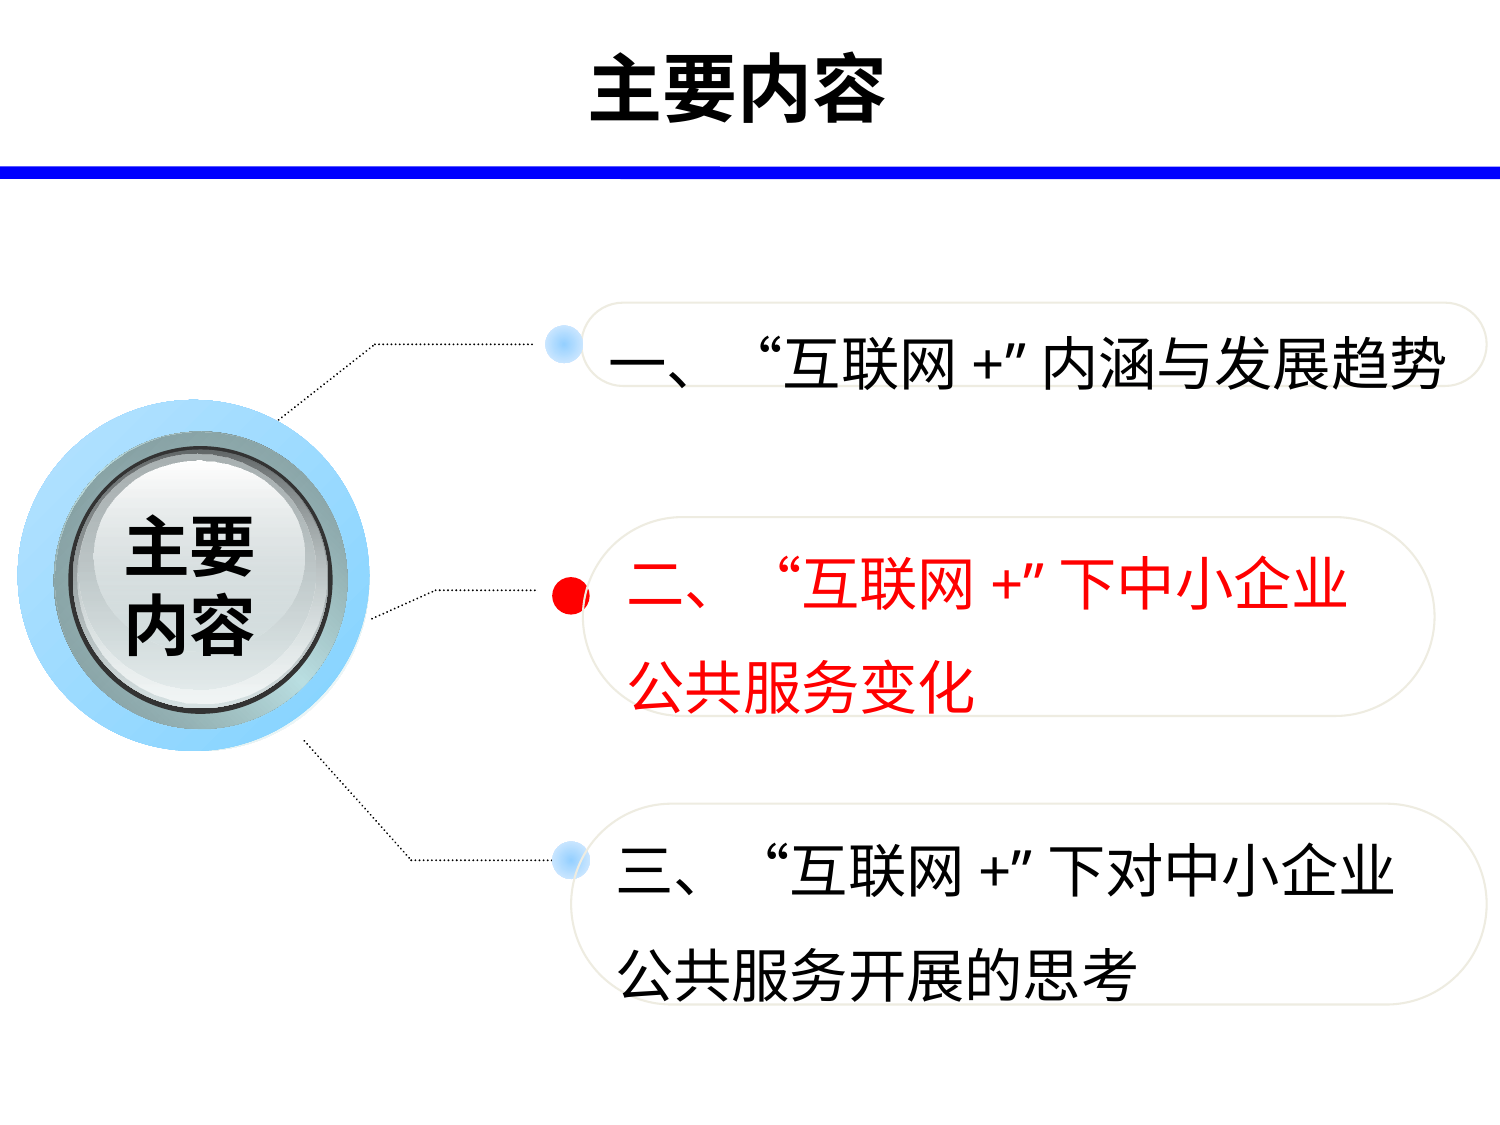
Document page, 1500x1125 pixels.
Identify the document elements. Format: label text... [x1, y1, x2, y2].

title 主要内容 [47, 0, 1428, 173]
text_box [552, 577, 587, 615]
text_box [304, 740, 555, 861]
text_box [371, 589, 538, 619]
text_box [275, 343, 535, 423]
text_box [554, 841, 586, 879]
text_box 三、“互联网+”下对中小企业 公共服务开展的思考 [571, 803, 1487, 1005]
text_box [17, 399, 370, 752]
text_box [545, 325, 583, 364]
text_box 一、“互联网+”内涵与发展趋势 [582, 302, 1487, 386]
text_box 二、“互联网+”下中小企业 公共服务变化 [582, 517, 1435, 716]
